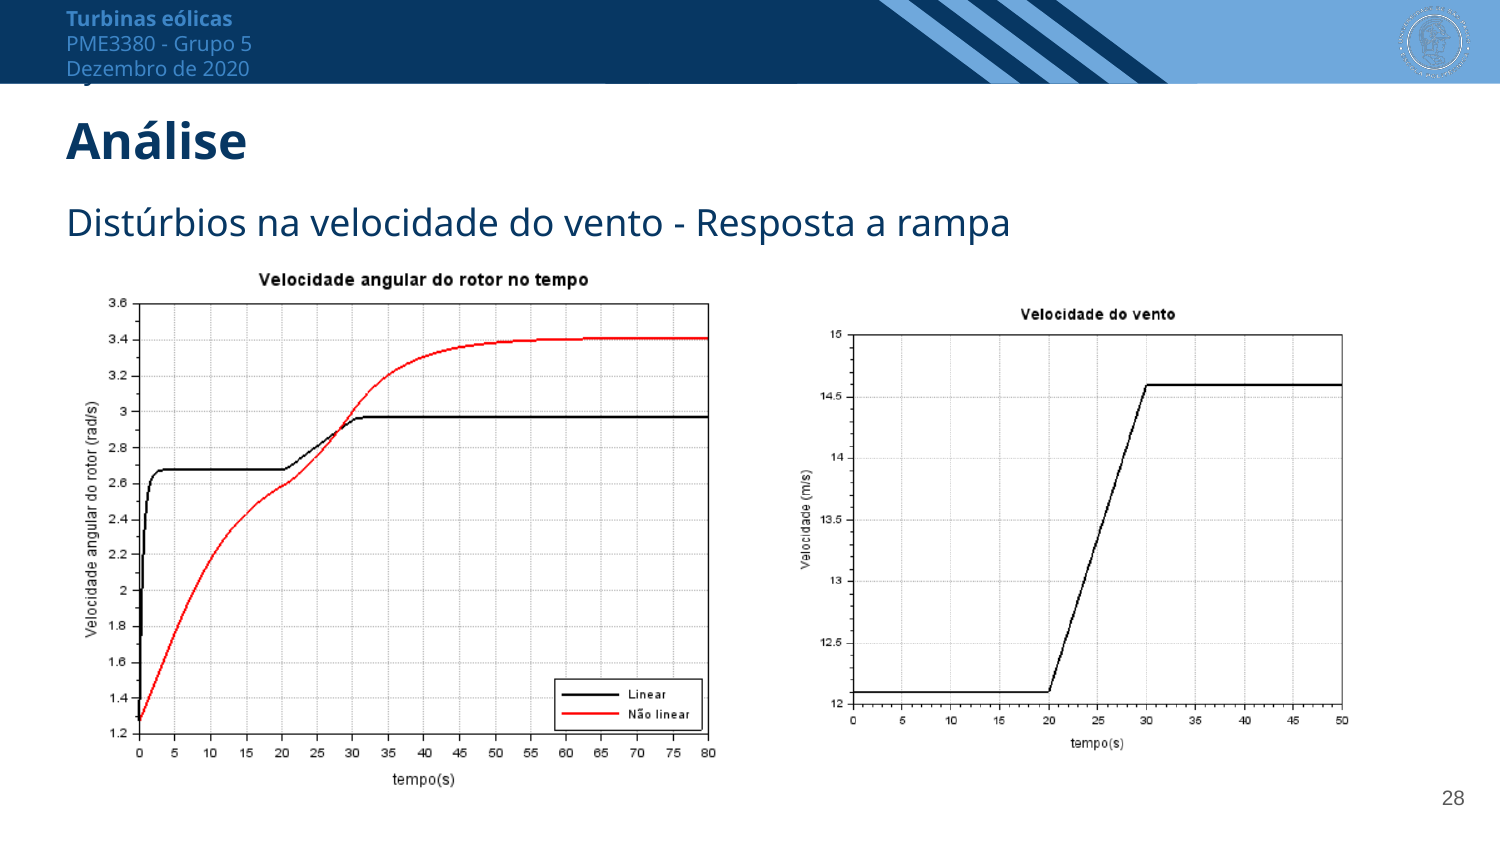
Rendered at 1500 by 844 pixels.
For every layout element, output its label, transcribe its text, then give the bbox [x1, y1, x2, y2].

slide_number 28 [1389, 764, 1480, 830]
picture [1389, 1, 1480, 83]
picture [55, 258, 1391, 797]
list Distúrbios na velocidade do vento - Resposta a rampa [51, 177, 1449, 257]
title Análise [51, 94, 1449, 177]
